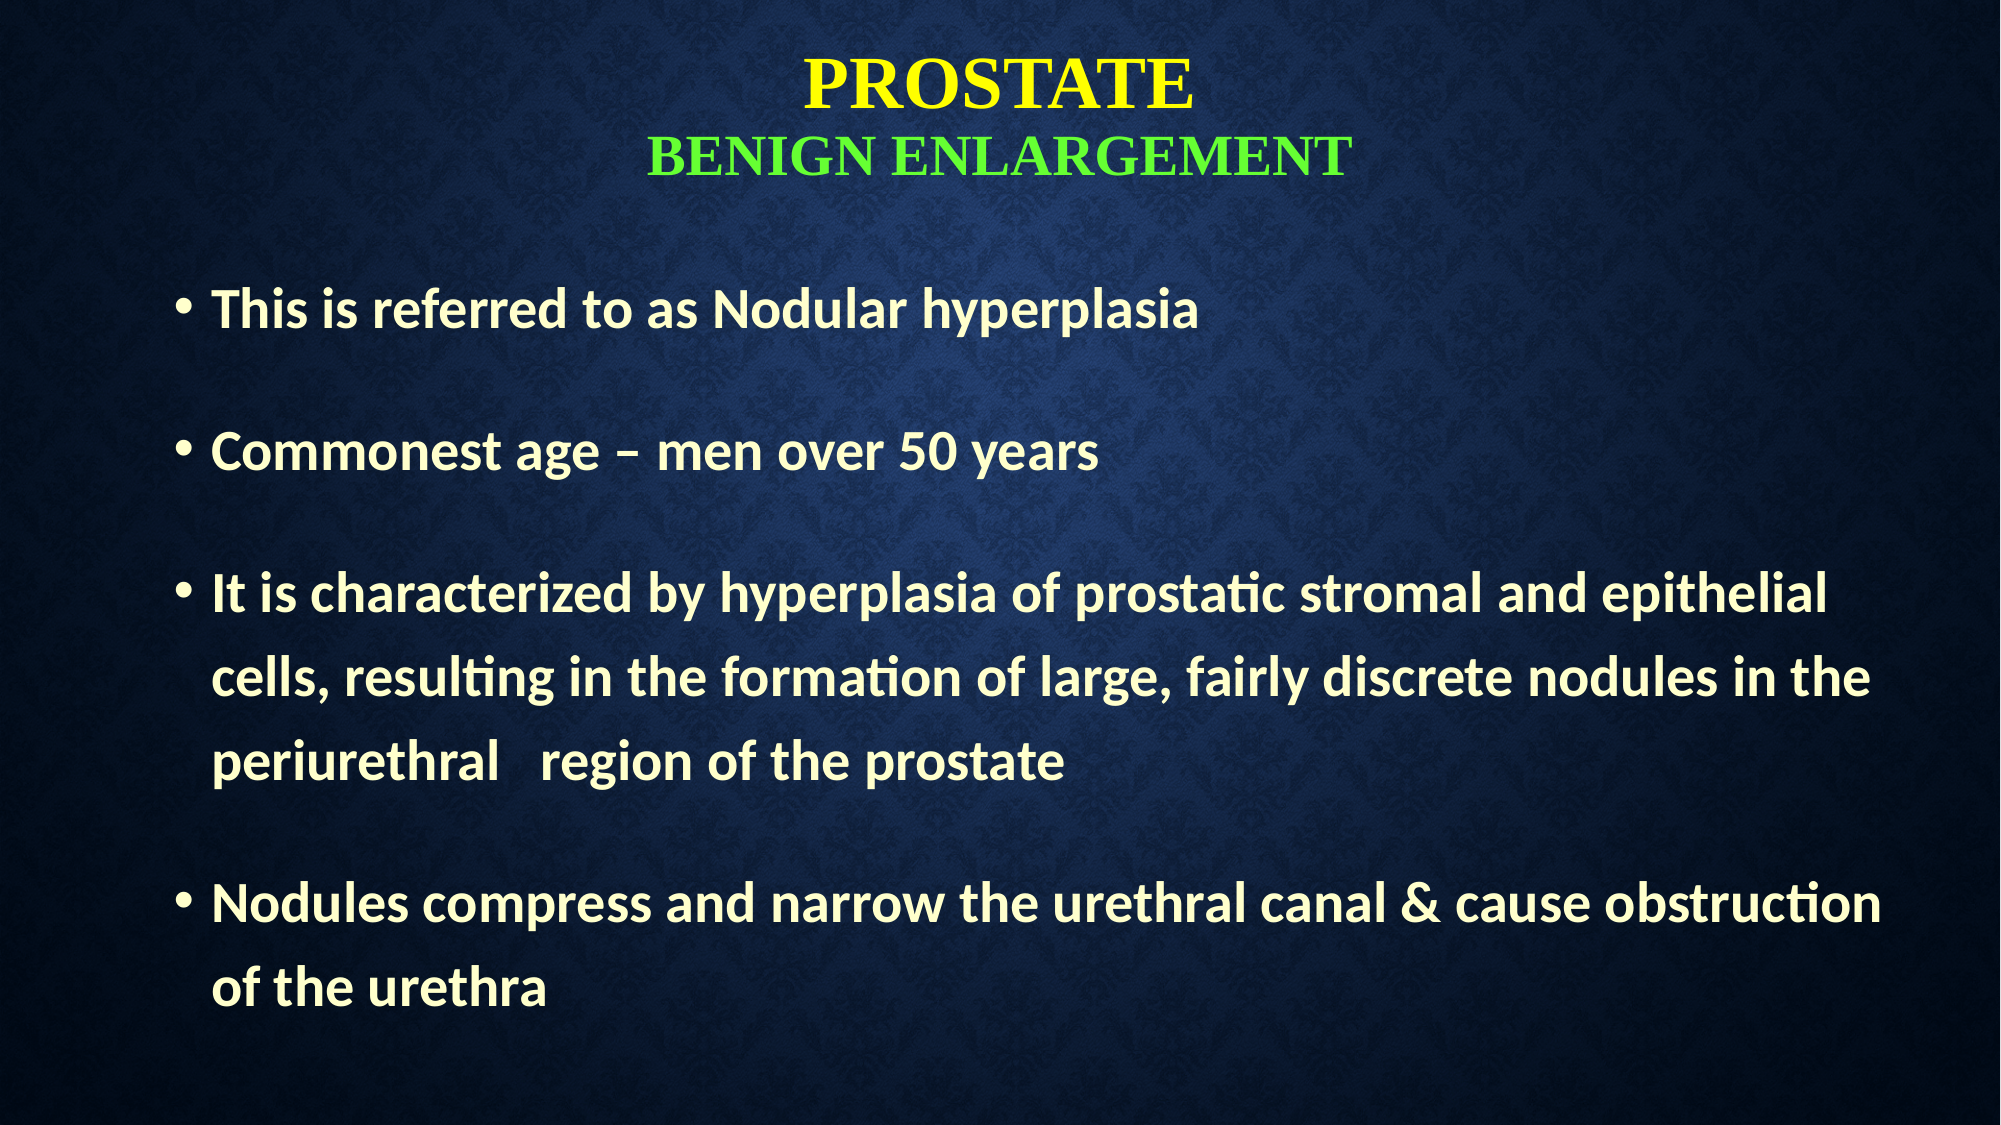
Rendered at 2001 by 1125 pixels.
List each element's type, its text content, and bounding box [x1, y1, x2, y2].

title PROSTATE BENIGN ENLARGEMENT [324, 0, 1675, 233]
list This is referred to as Nodular hyperplasia Commonest age – men over 50 years It is characterized by hyperplasia of prostatic stromal and epithelial cells, resulting in the formation of large, fairly discrete nodules in the periurethral region of the prostate Nodules compress and narrow the urethral canal & cause obstruction of the urethra [158, 248, 1901, 1125]
